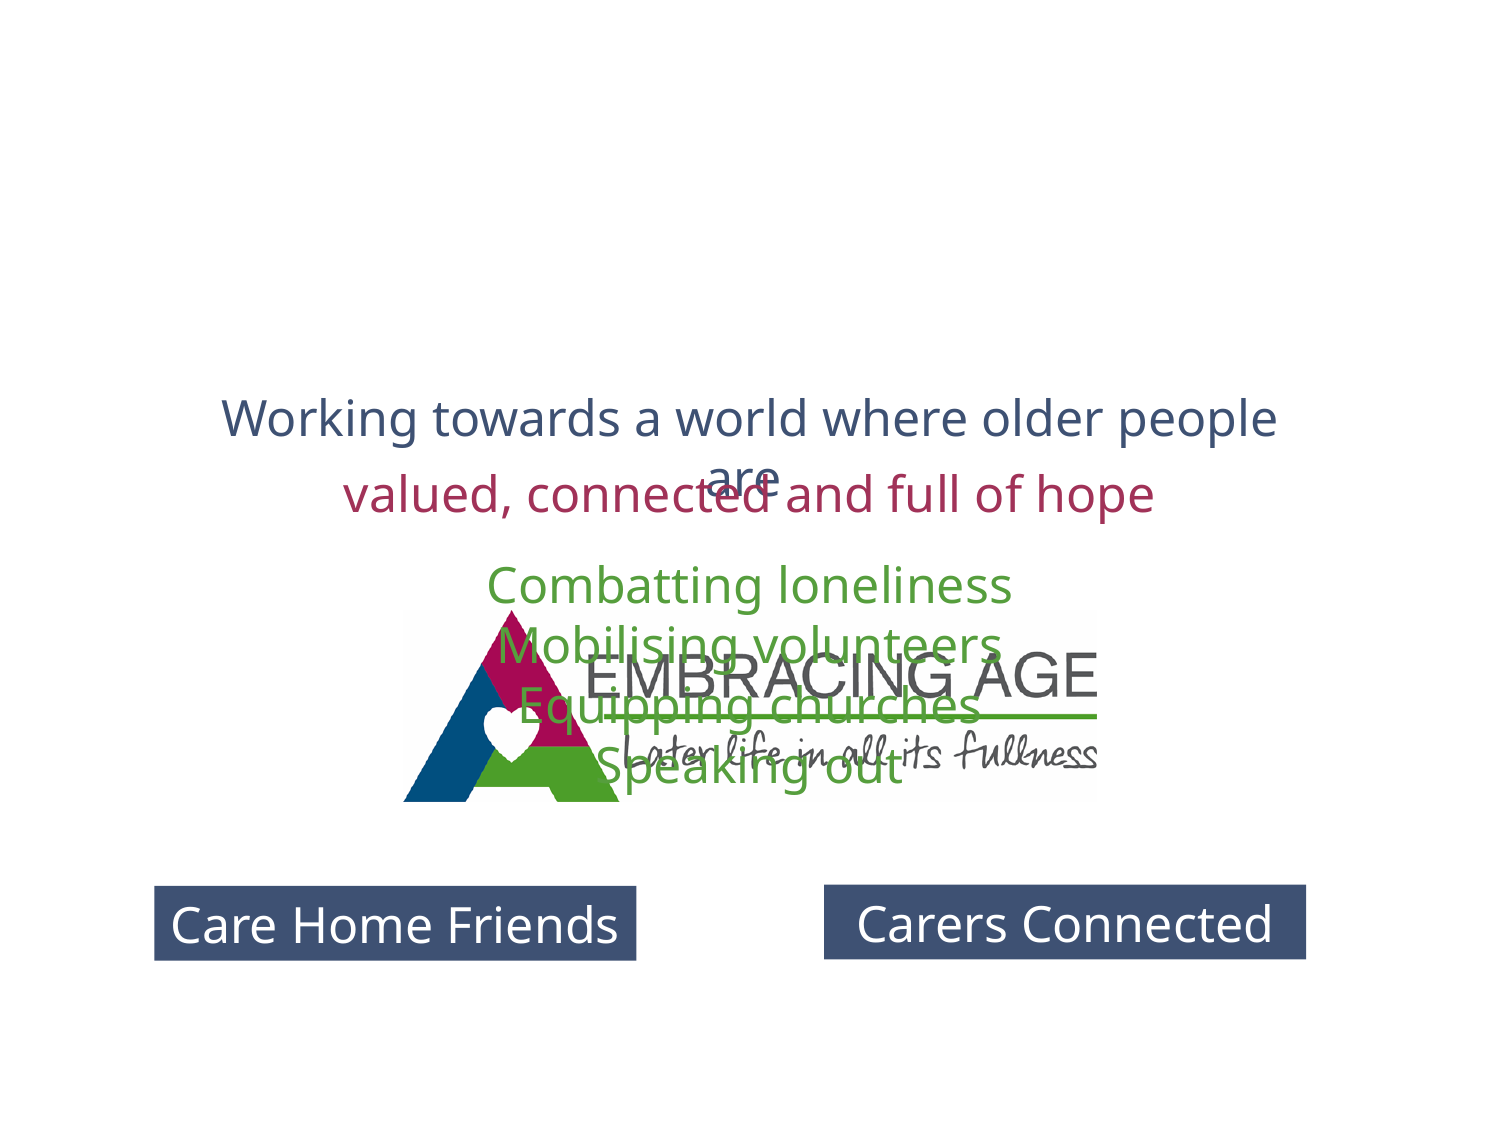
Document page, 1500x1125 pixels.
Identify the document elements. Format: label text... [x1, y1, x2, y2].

text_box Carers Connected [824, 884, 1307, 960]
text_box Care Home Friends [154, 885, 637, 961]
text_box Working towards a world where older people are [193, 379, 1307, 514]
text_box Combatting loneliness Mobilising volunteers Equipping churches Speaking out [193, 545, 1307, 861]
picture [403, 610, 1097, 802]
text_box valued, connected and full of hope [278, 454, 1222, 530]
